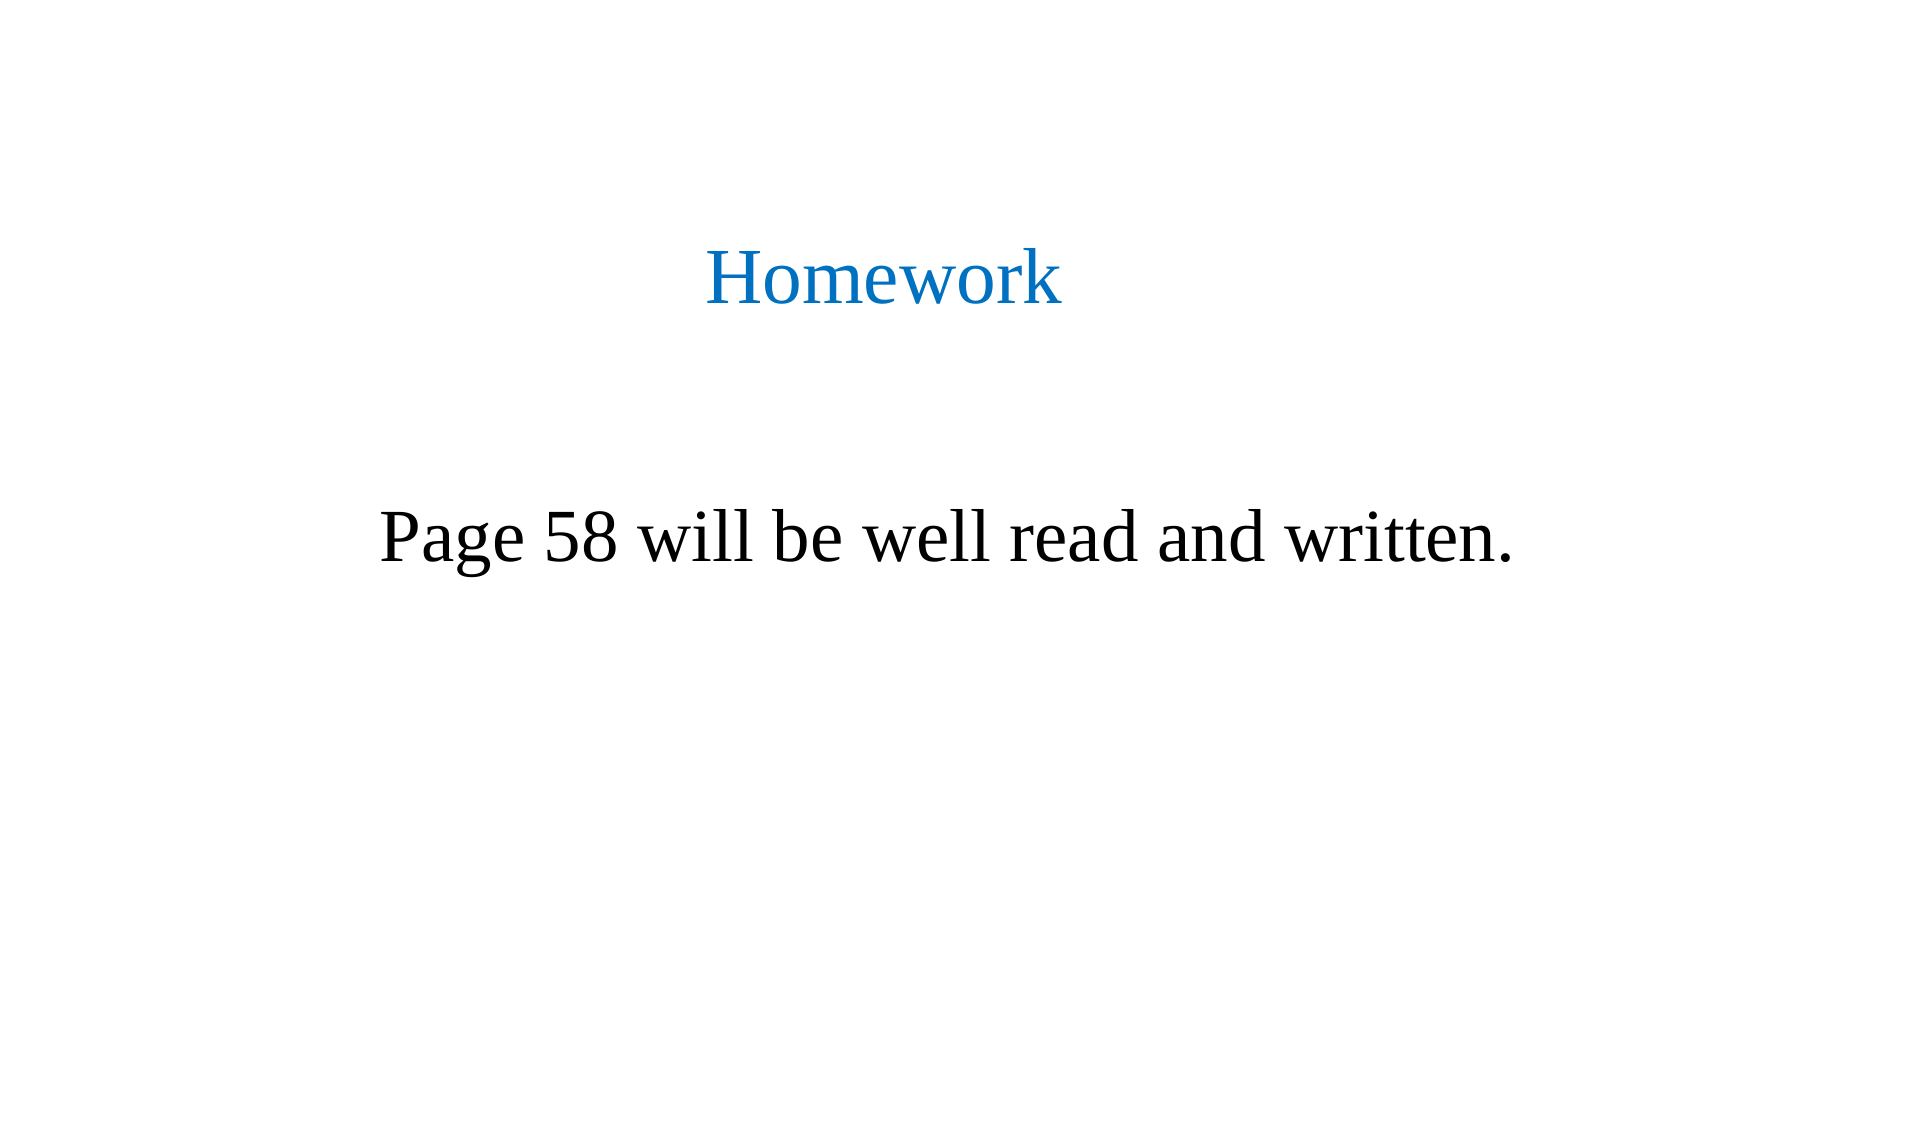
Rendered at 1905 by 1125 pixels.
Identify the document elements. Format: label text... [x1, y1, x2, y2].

text_box Page 58 will be well read and written. [364, 479, 1725, 584]
text_box Homework [690, 217, 1310, 328]
